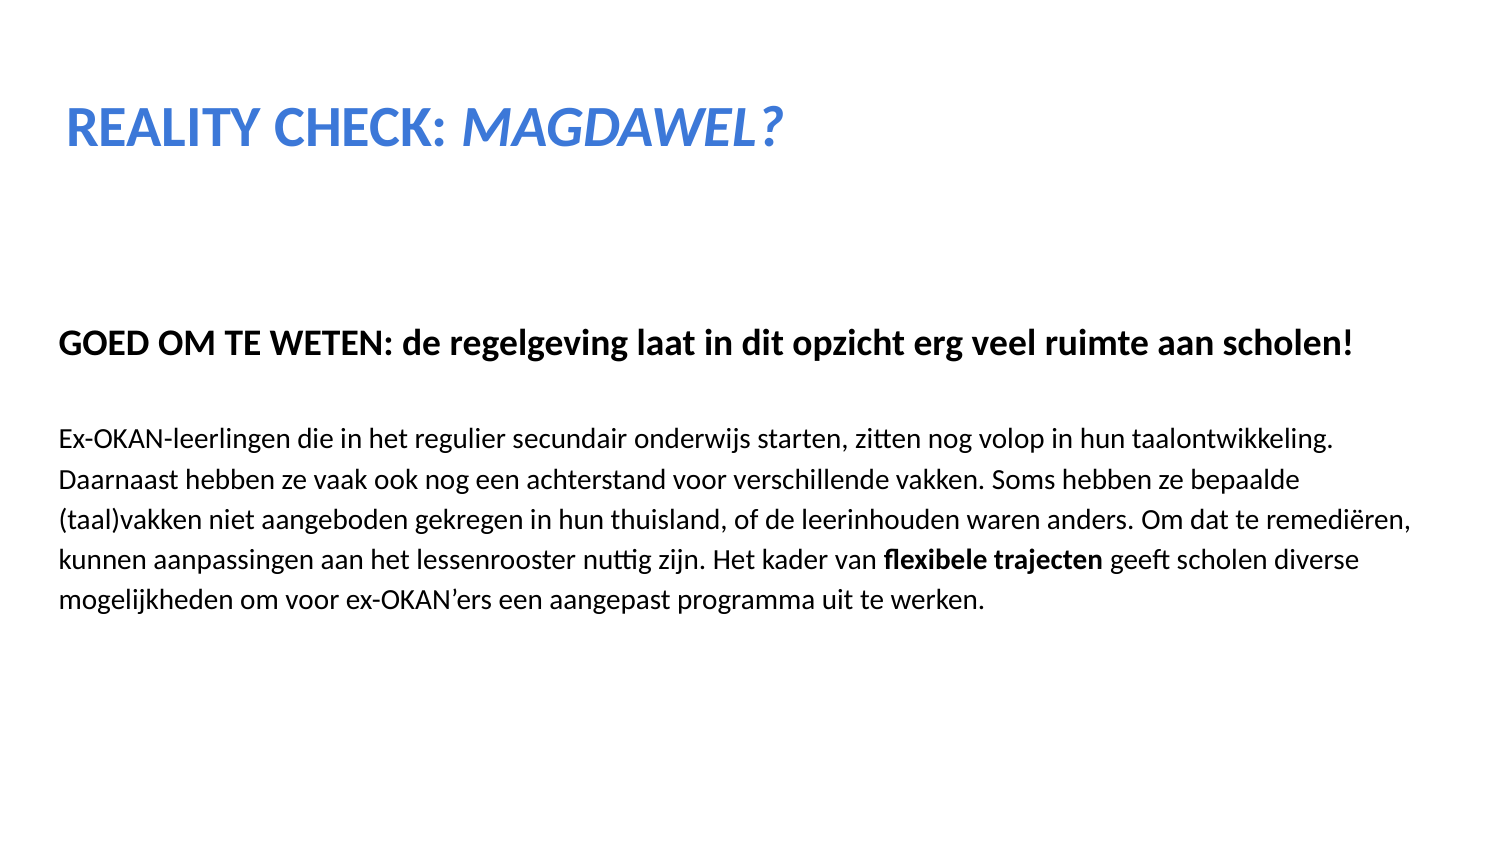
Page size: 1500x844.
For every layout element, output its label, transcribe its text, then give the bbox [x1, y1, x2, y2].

list GOED OM TE WETEN: de regelgeving laat in dit opzicht erg veel ruimte aan scholen! Ex-OKAN-leerlingen die in het regulier secundair onderwijs starten, zitten nog volop in hun taalontwikkeling. Daarnaast hebben ze vaak ook nog een achterstand voor verschillende vakken. Soms hebben ze bepaalde (taal)vakken niet aangeboden gekregen in hun thuisland, of de leerinhouden waren anders. Om dat te remediëren, kunnen aanpassingen aan het lessenrooster nuttig zijn. Het kader van flexibele trajecten geeft scholen diverse mogelijkheden om voor ex-OKAN’ers een aangepast programma uit te werken. [43, 296, 1442, 787]
title REALITY CHECK: MAGDAWEL? [51, 72, 1449, 167]
